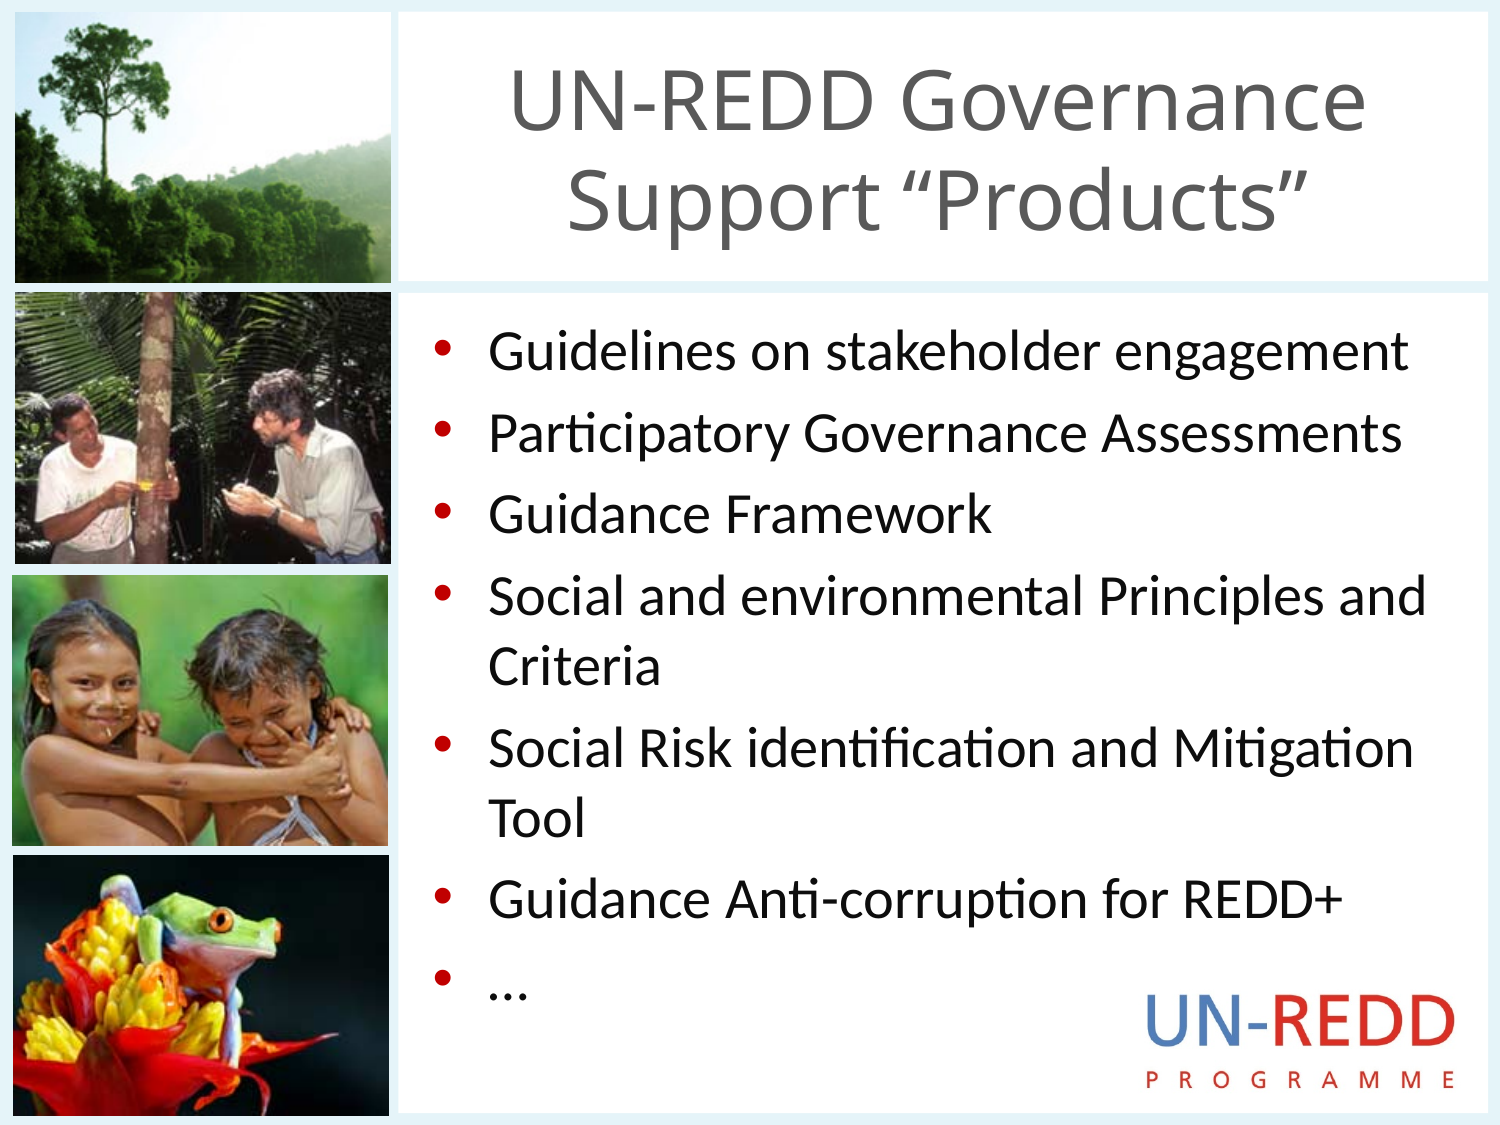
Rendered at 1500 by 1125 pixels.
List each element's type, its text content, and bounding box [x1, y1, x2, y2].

list Guidelines on stakeholder engagement Participatory Governance Assessments Guidance Framework Social and environmental Principles and Criteria Social Risk identification and Mitigation Tool Guidance Anti-corruption for REDD+ … [417, 304, 1454, 1056]
picture [13, 855, 389, 1116]
picture [12, 575, 388, 846]
picture [1127, 961, 1463, 1106]
picture [15, 12, 391, 283]
picture [15, 292, 391, 564]
title UN-REDD Governance Support “Products” [400, 21, 1475, 274]
